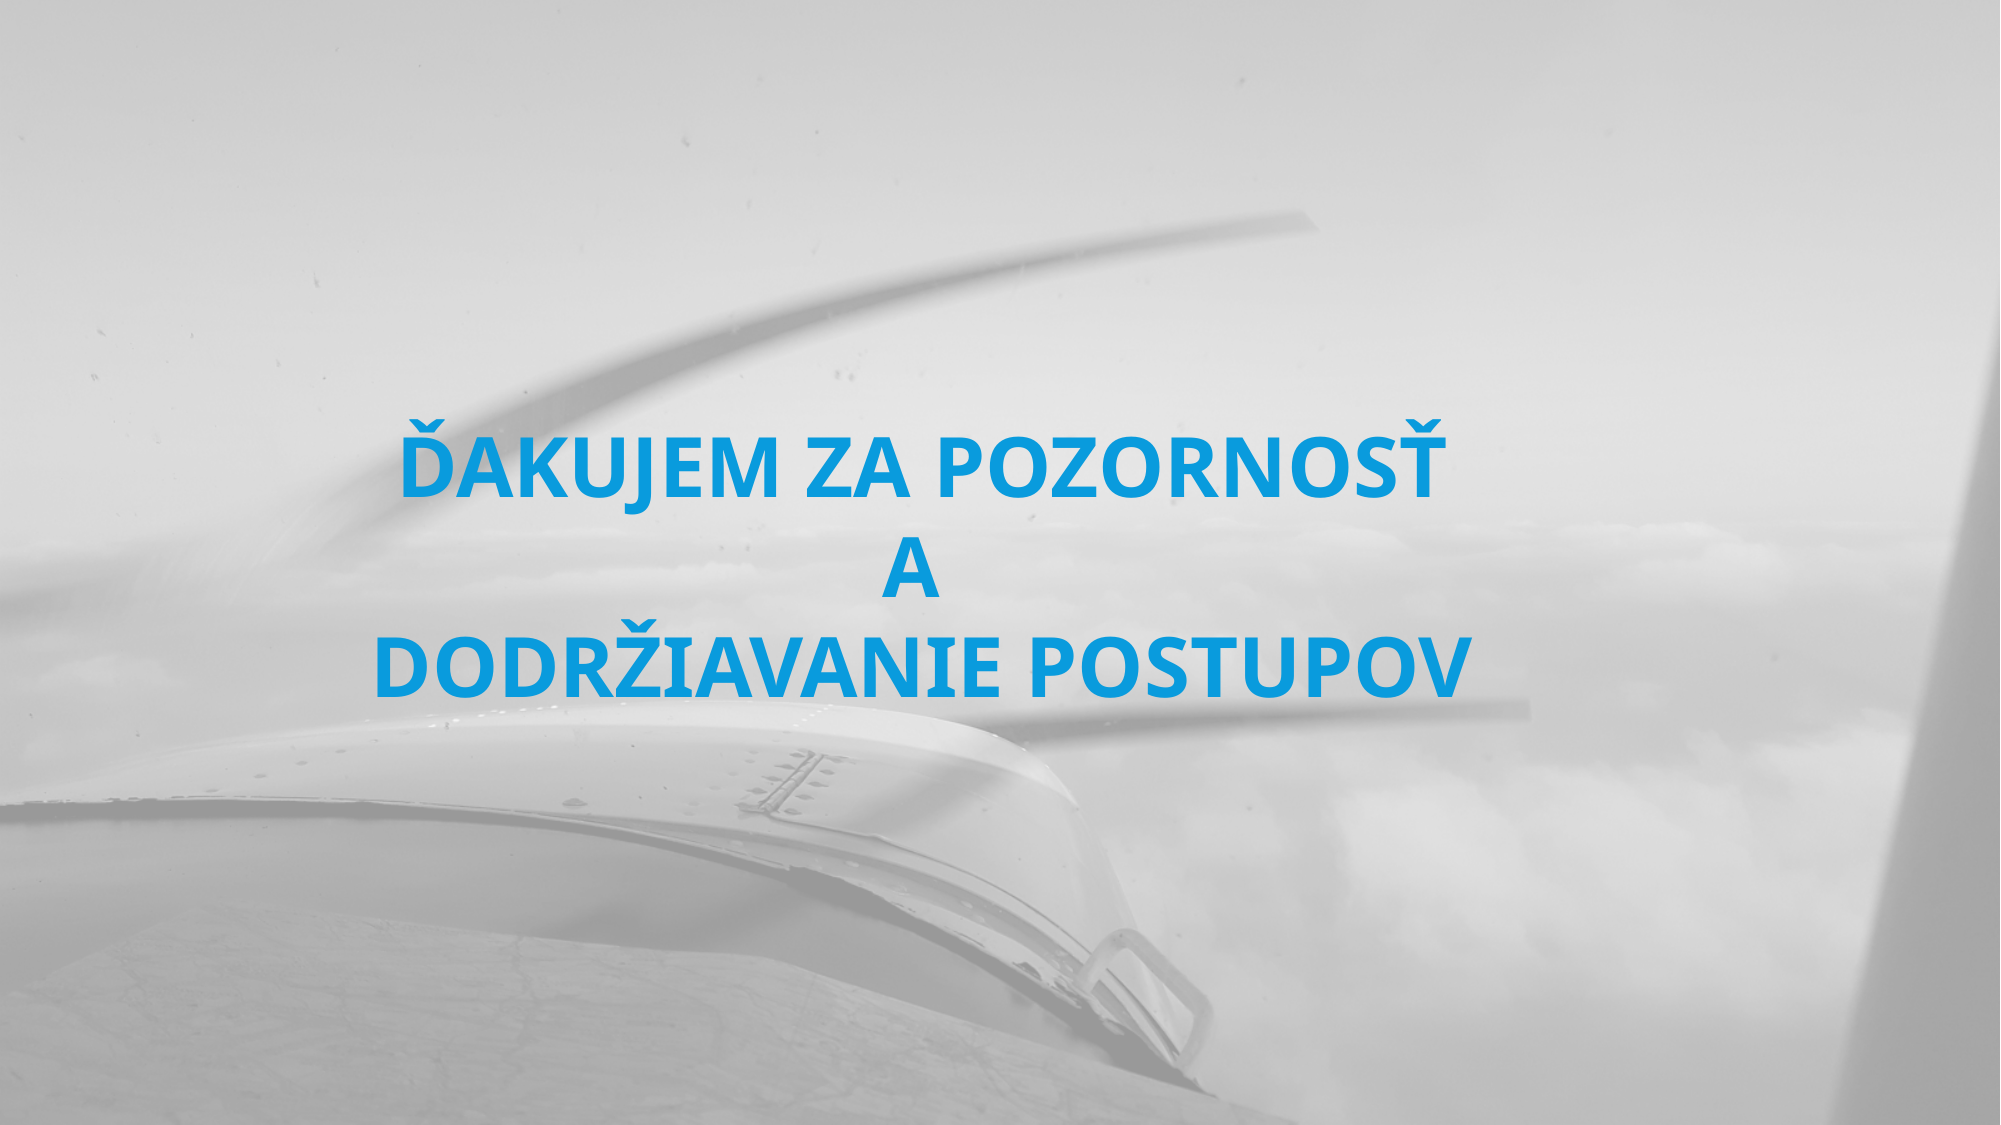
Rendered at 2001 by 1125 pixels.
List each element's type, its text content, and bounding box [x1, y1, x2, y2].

text_box Ďakujem za pozornosť A dodržiavanie postupov [291, 406, 1553, 722]
